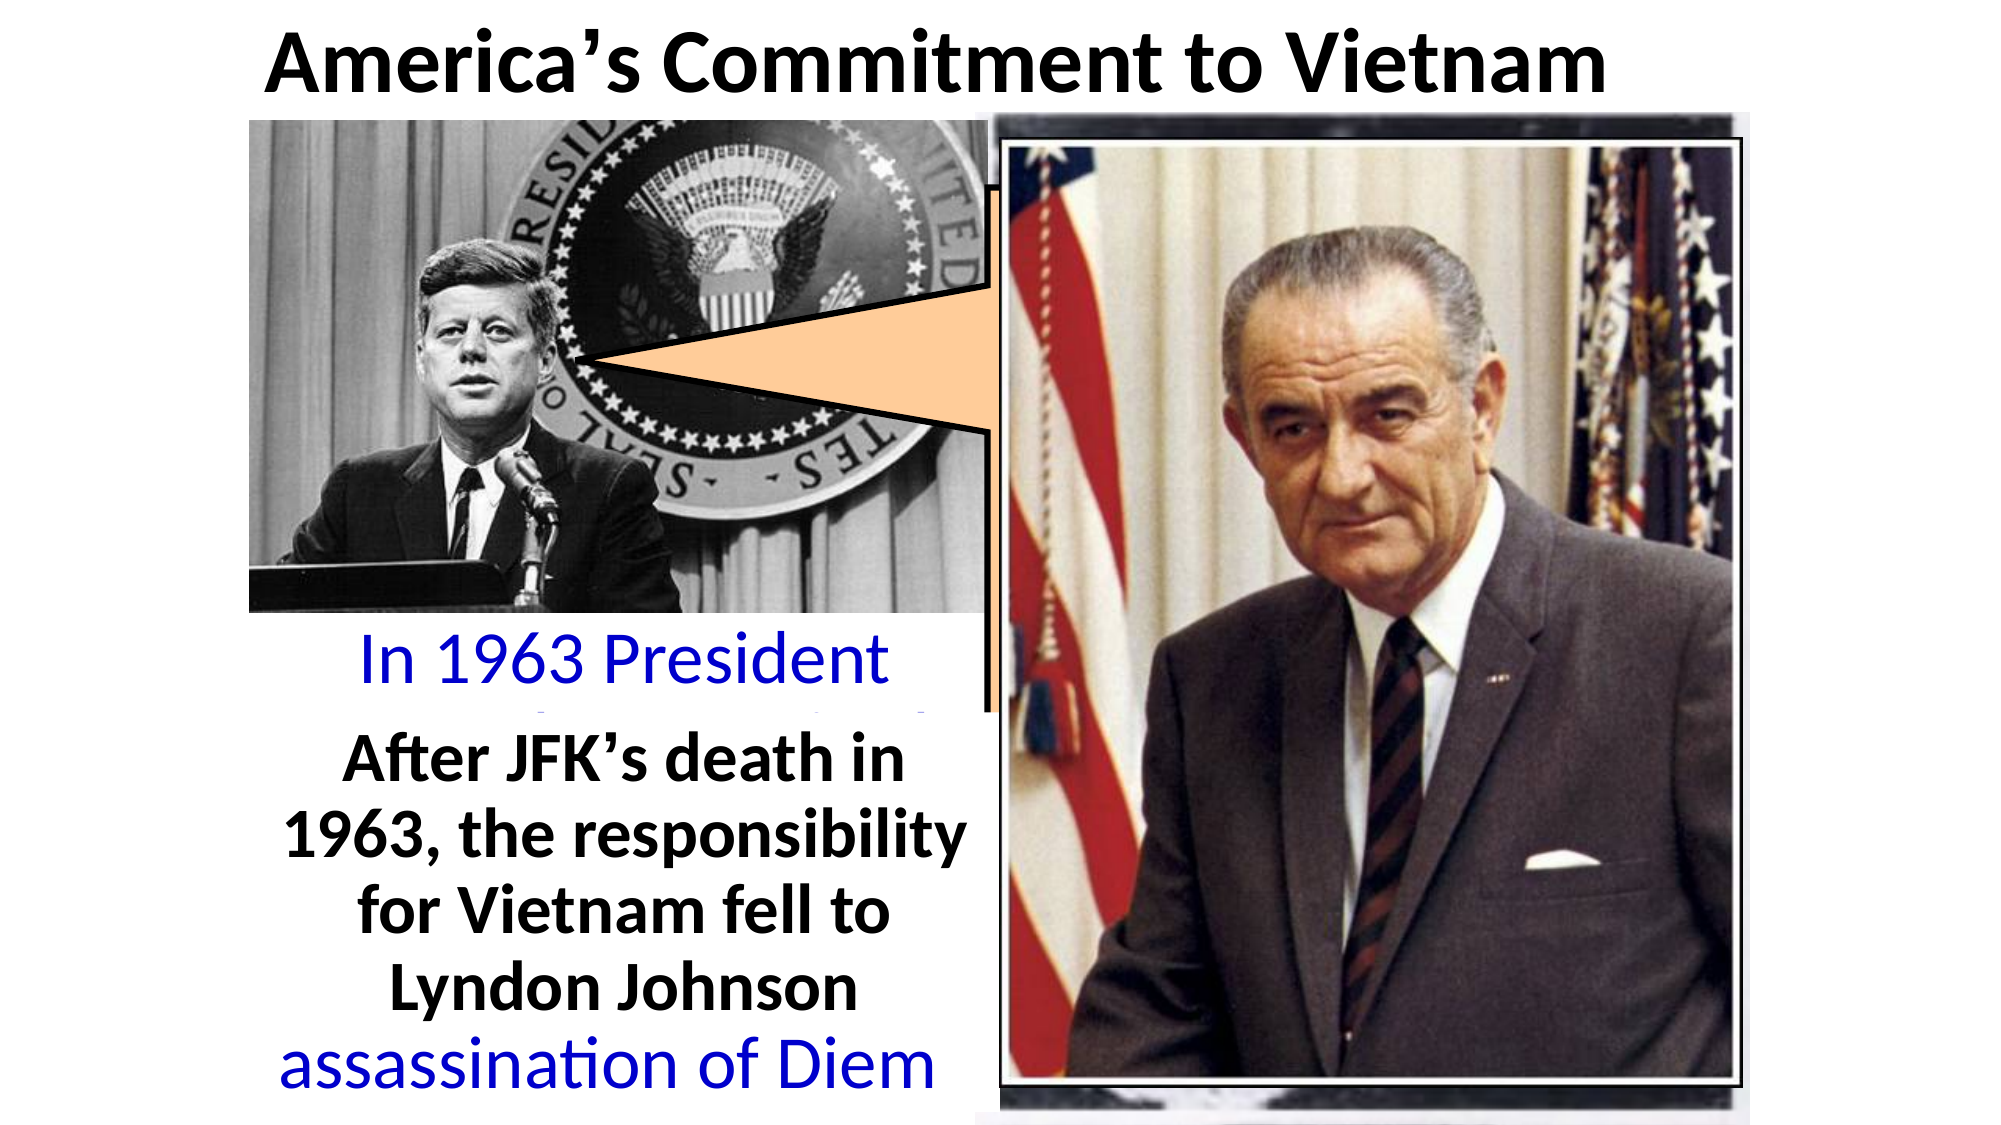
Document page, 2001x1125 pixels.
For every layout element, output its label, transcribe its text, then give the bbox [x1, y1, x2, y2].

text_box In 1963 President Kennedy recognized that Diem had lost control of Vietnam & gave approval for the assassination of Diem [249, 613, 974, 712]
text_box In 1963 President Kennedy recognized that Diem had lost control of Vietnam & gave approval for the assassination of Diem [249, 1033, 974, 1112]
title America’s Commitment to Vietnam [249, 0, 1750, 120]
text_box After JFK’s death in 1963, the responsibility for Vietnam fell to Lyndon Johnson [249, 712, 974, 1033]
picture [249, 112, 1750, 1125]
